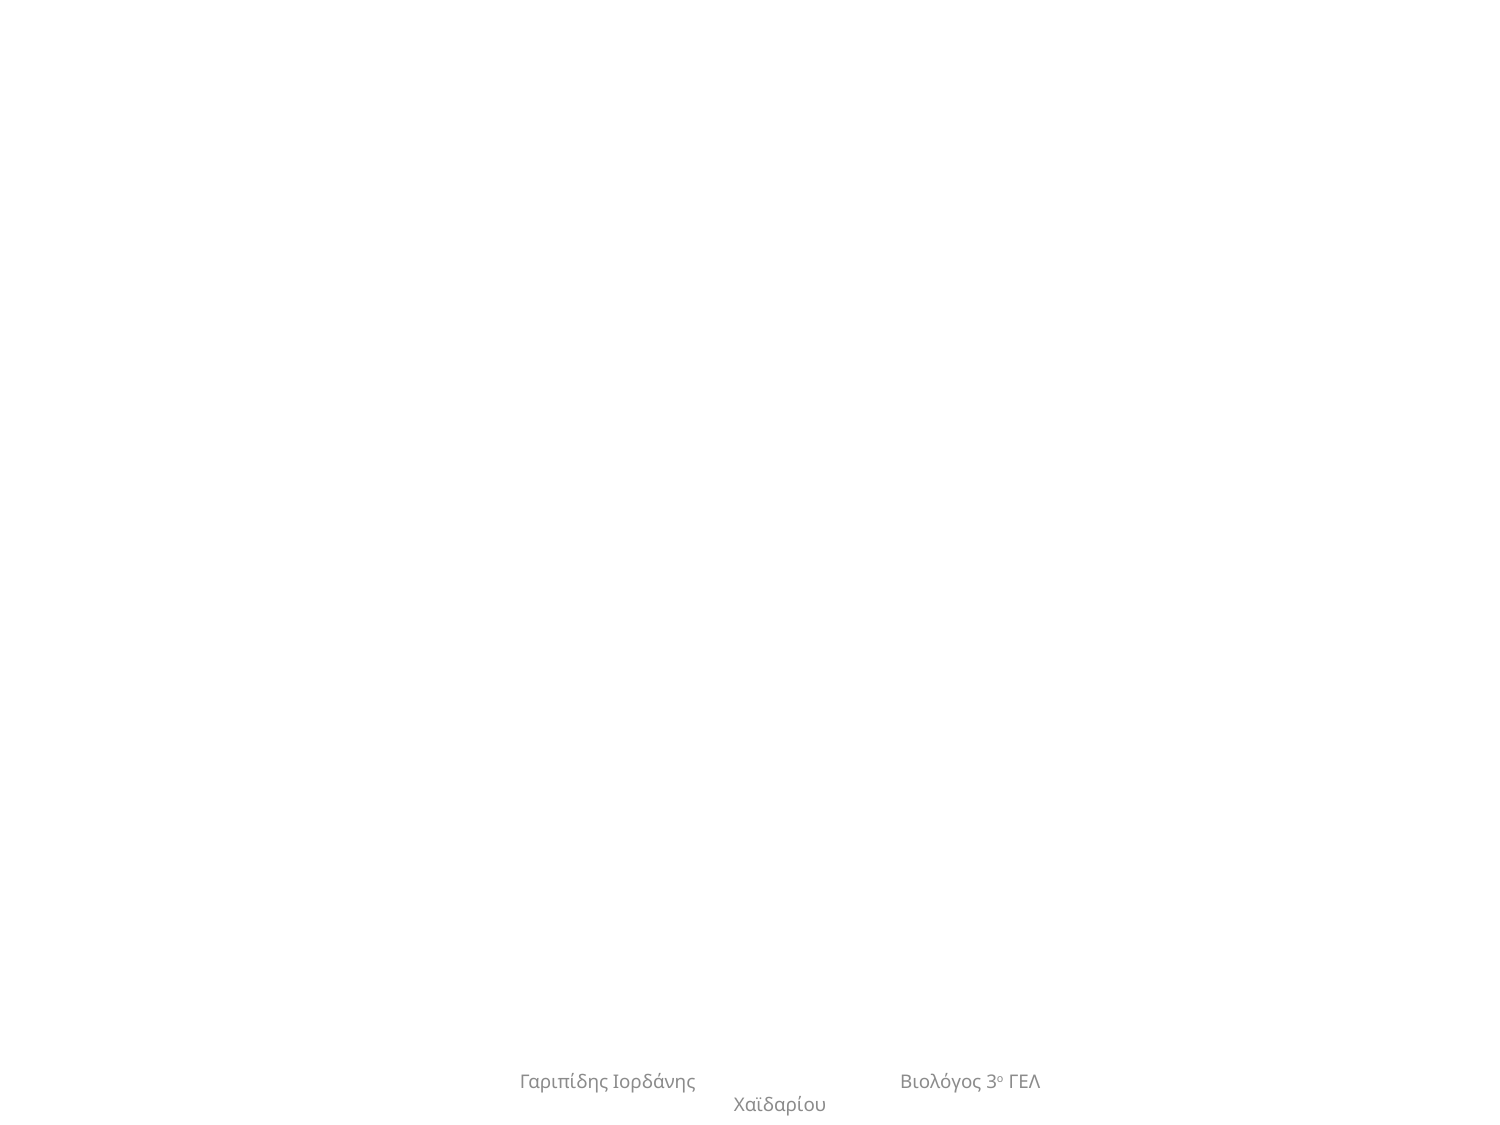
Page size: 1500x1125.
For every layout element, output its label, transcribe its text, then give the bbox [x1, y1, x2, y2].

footer Γαριπίδης Ιορδάνης Βιολόγος 3ο ΓΕΛ Χαϊδαρίου [501, 1062, 1059, 1123]
